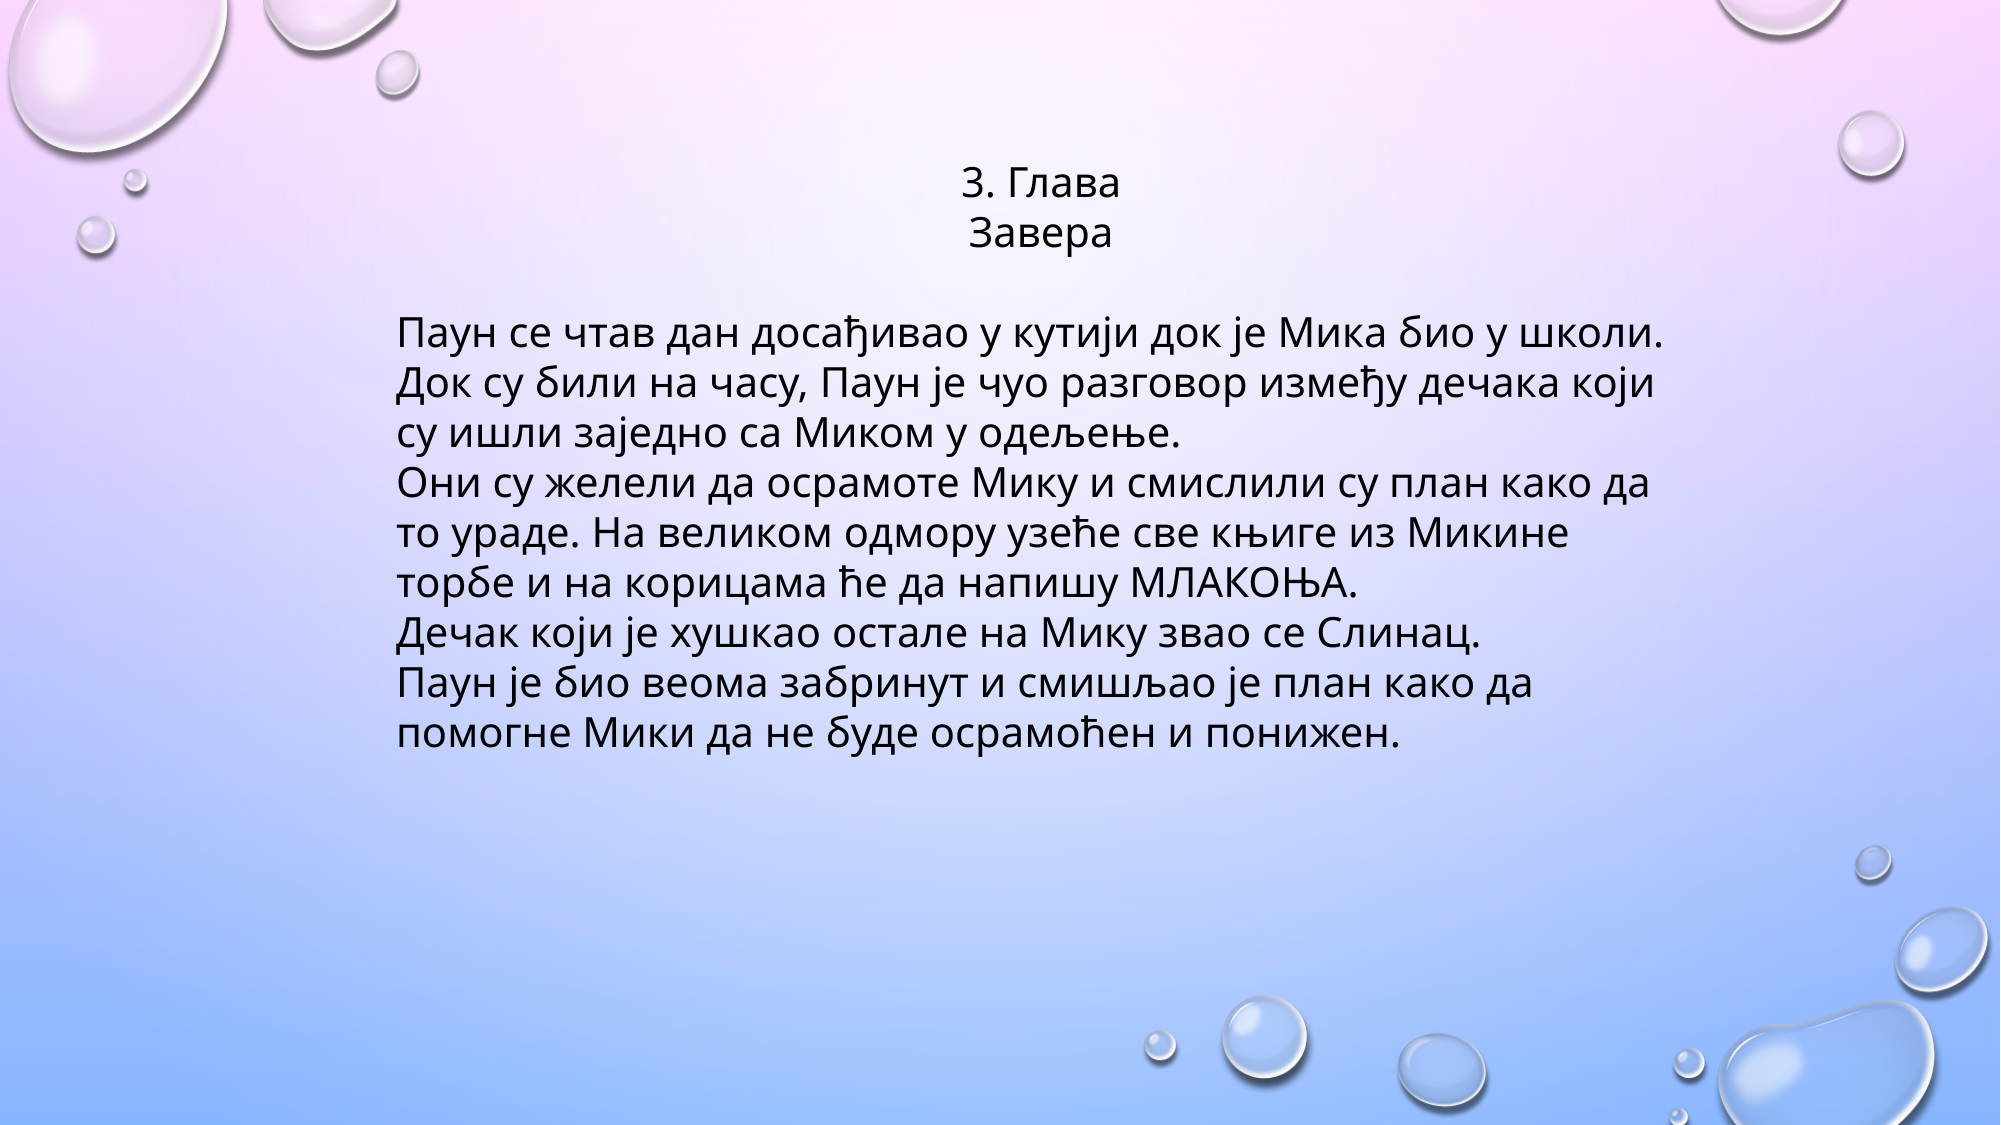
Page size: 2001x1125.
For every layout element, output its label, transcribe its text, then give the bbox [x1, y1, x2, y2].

picture [0, 0, 2000, 1125]
text_box 3. Глава Завера Паун се чтав дан досађивао у кутији док је Мика био у школи. Док су били на часу, Паун је чуо разговор између дечака који су ишли заједно са Миком у одељење. Они су желели да осрамоте Мику и смислили су план како да то ураде. На великом одмору узеће све књиге из Микине торбе и на корицама ће да напишу МЛАКОЊА. Дечак који је хушкао остале на Мику звао се Слинац. Паун је био веома забринут и смишљао је план како да помогне Мики да не буде осрамоћен и понижен. [381, 148, 1702, 764]
